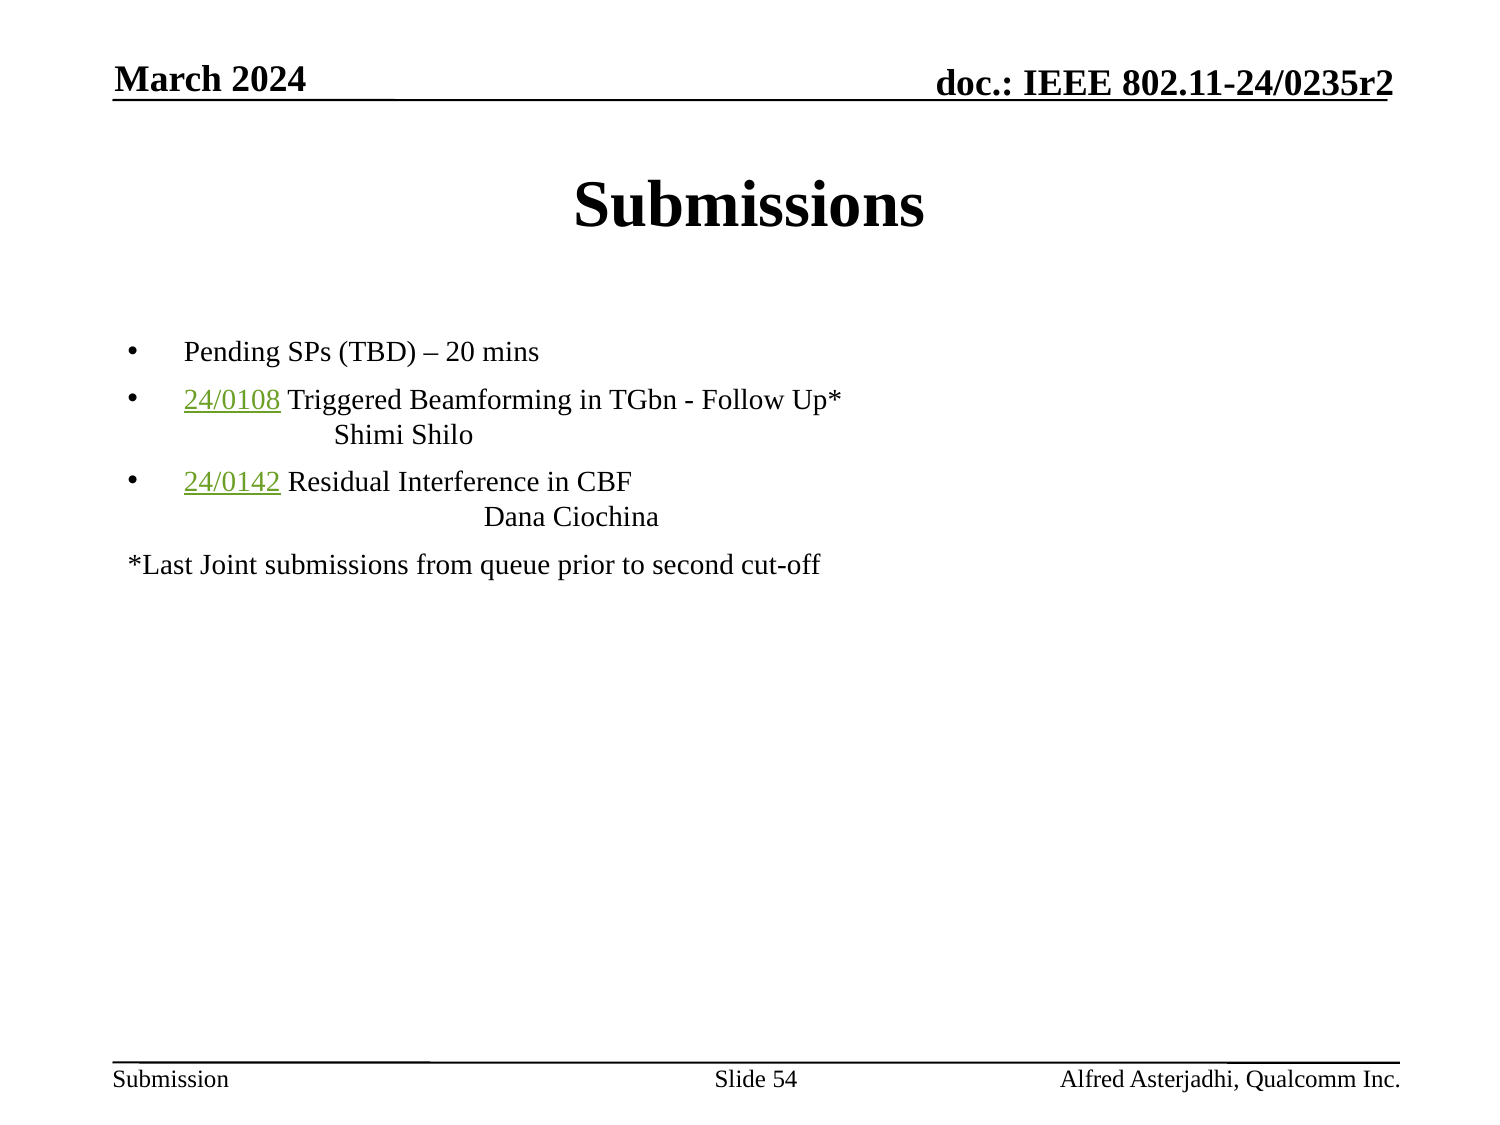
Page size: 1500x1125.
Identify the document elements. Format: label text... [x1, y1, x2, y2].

footer Alfred Asterjadhi, Qualcomm Inc. [878, 1061, 1402, 1093]
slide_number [114, 54, 423, 100]
slide_number Slide 54 [712, 1061, 800, 1123]
title Submissions [112, 112, 1388, 288]
list Pending SPs (TBD) – 20 mins 24/0108 Triggered Beamforming in TGbn - Follow Up* Shimi Shilo 24/0142 Residual Interference in CBF Dana Ciochina *Last Joint submissions from queue prior to second cut-off [112, 324, 1388, 1000]
